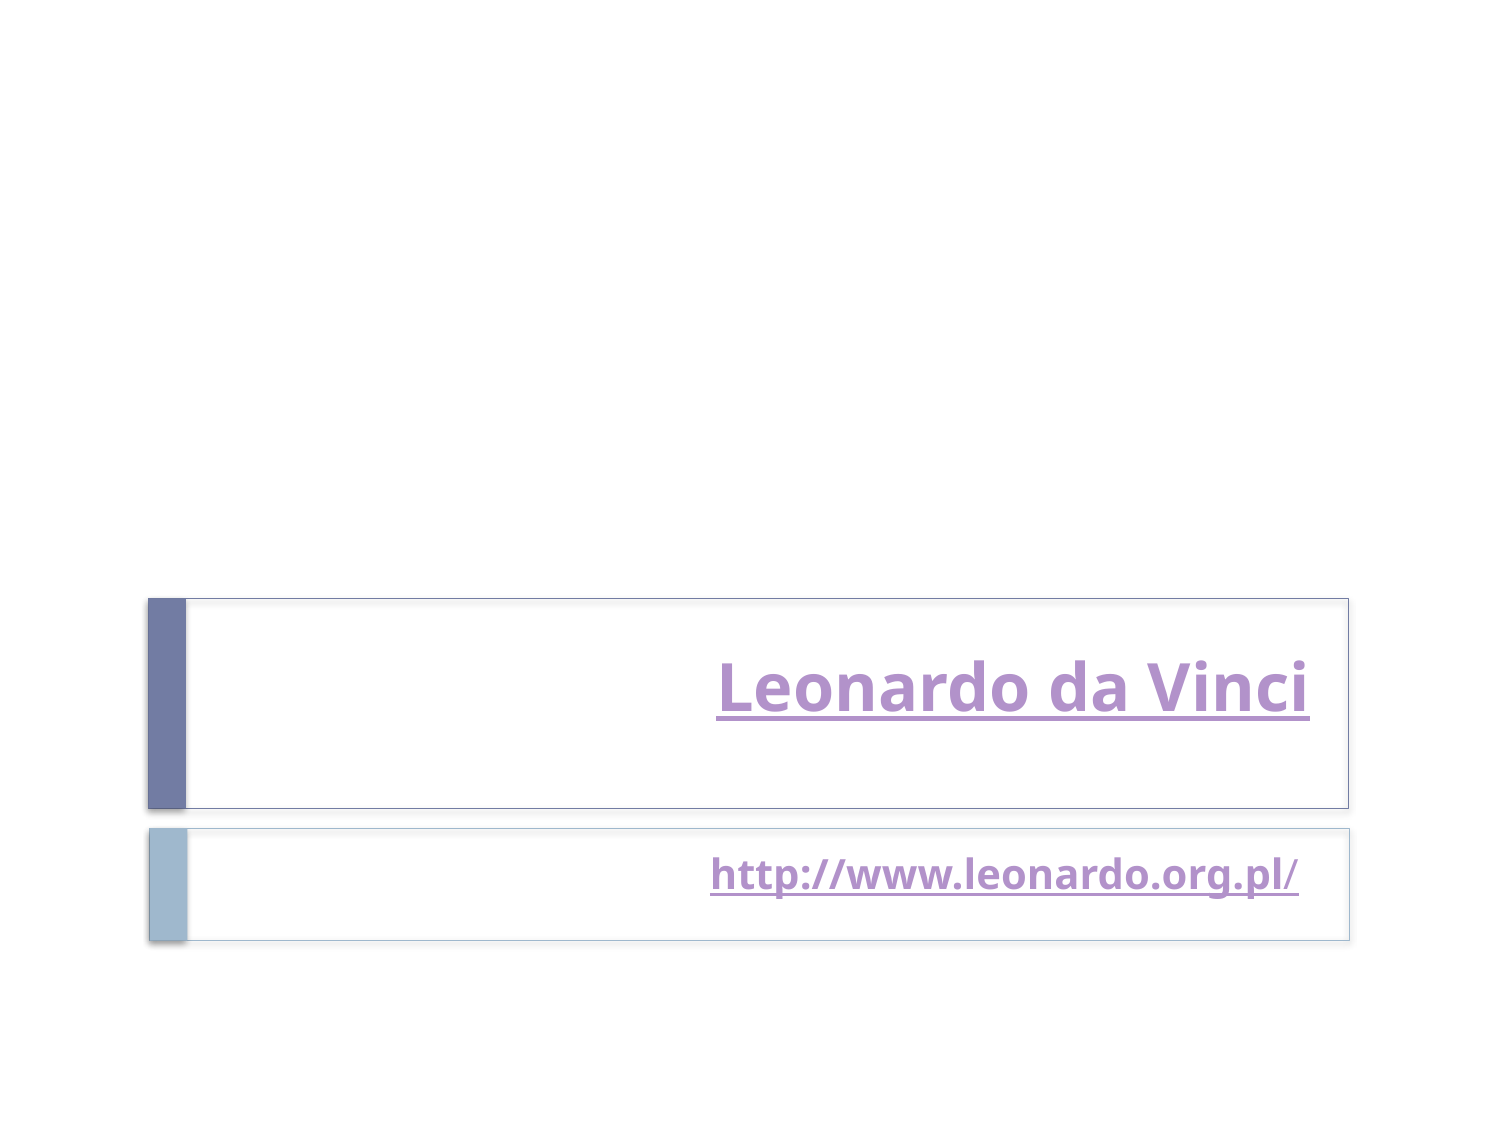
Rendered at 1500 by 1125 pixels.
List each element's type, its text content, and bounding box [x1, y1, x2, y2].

title Leonardo da Vinci [200, 637, 1325, 800]
subtitle http://www.leonardo.org.pl/ [200, 840, 1325, 929]
